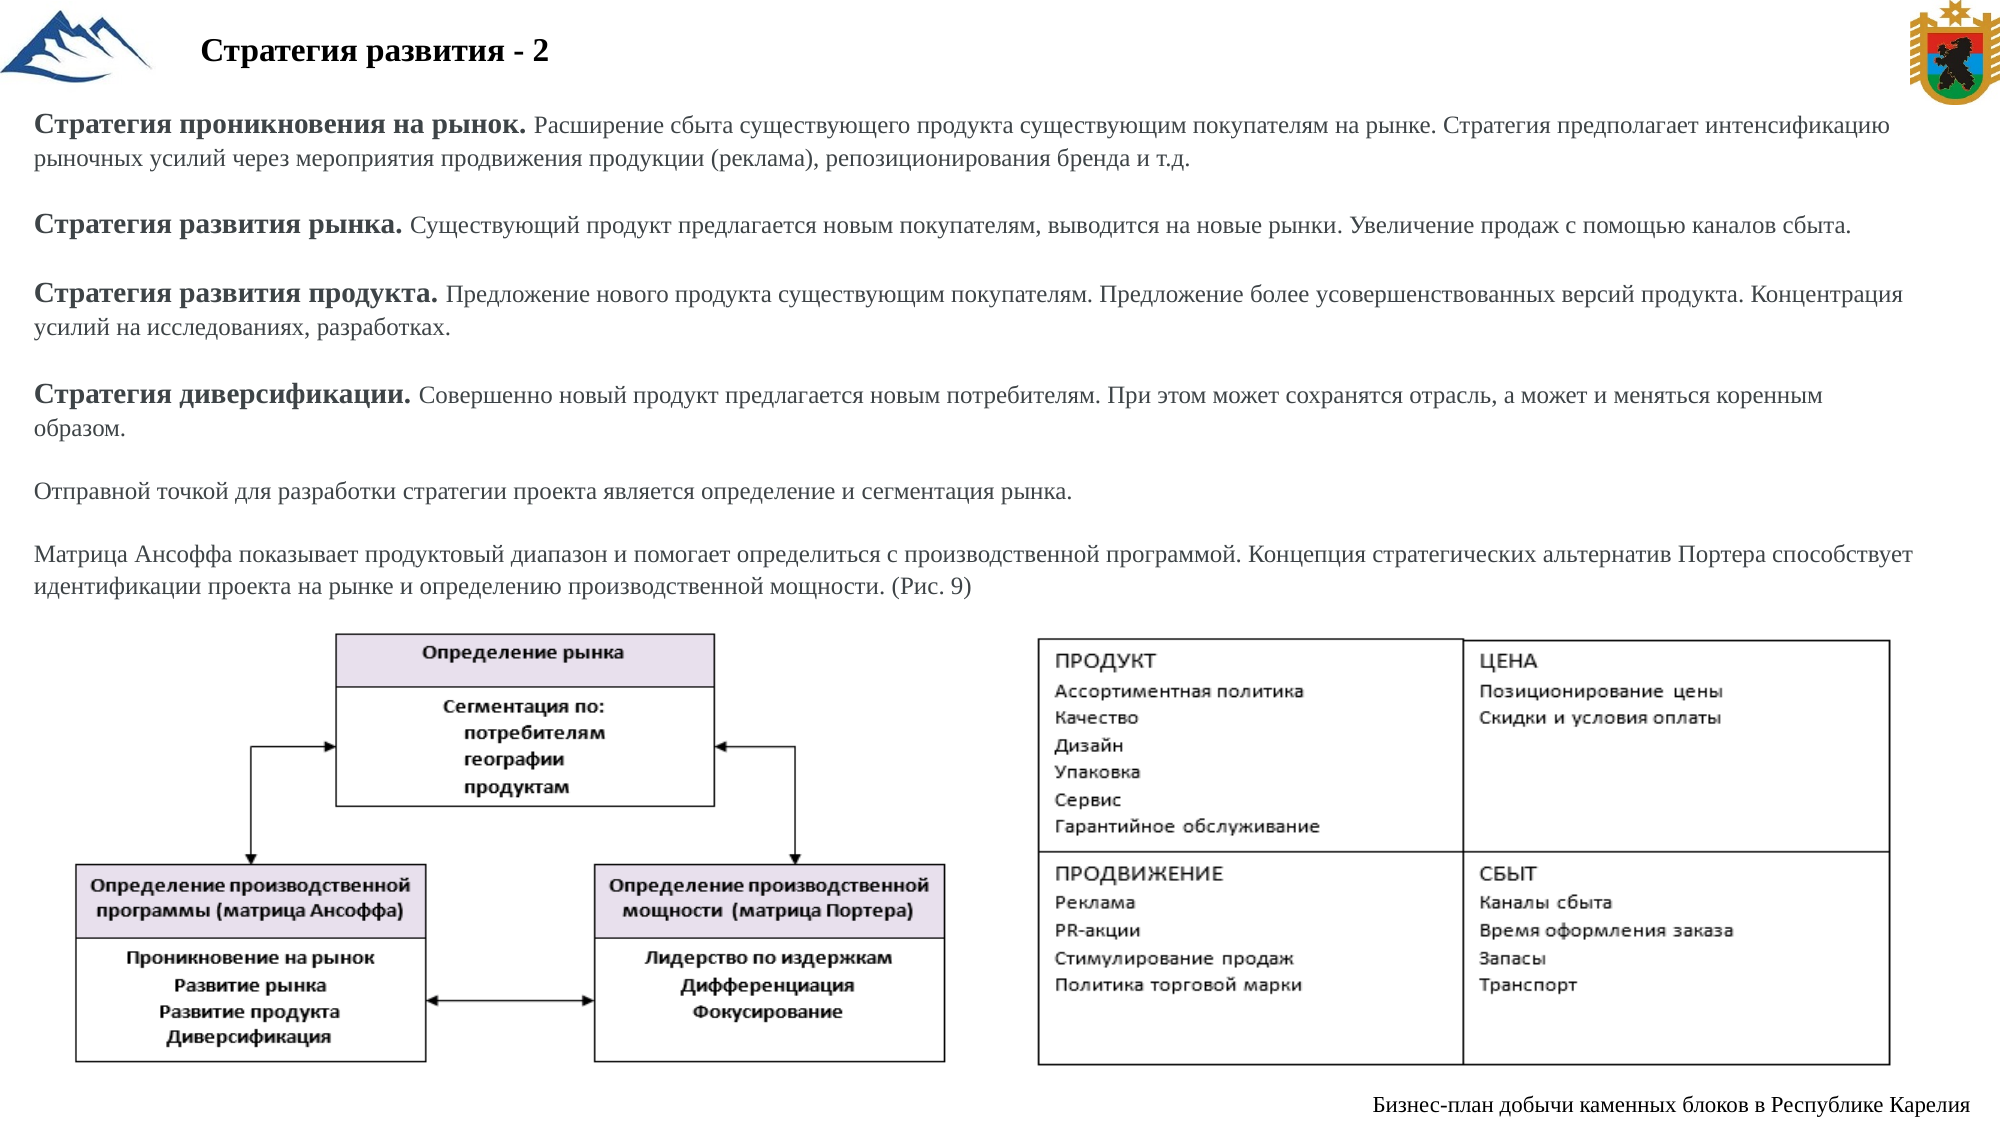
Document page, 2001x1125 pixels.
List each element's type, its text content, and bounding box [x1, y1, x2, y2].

picture [1909, 0, 2000, 105]
picture [65, 624, 956, 1075]
text_box Стратегия развития - 2 [156, 21, 601, 76]
text_box Стратегия проникновения на рынок. Расширение сбыта существующего продукта существующим покупателям на рынке. Стратегия предполагает интенсификацию рыночных усилий через мероприятия продвижения продукции (реклама), репозиционирования бренда и т.д. Стратегия развития рынка. Существующий продукт предлагается новым покупателям, выводится на новые рынки. Увеличение продаж с помощью каналов сбыта. Стратегия развития продукта. Предложение нового продукта существующим покупателям. Предложение более усовершенствованных версий продукта. Концентрация усилий на исследованиях, разработках. Стратегия диверсификации. Совершенно новый продукт предлагается новым потребителям. При этом может сохранятся отрасль, а может и меняться коренным образом. Отправной точкой для разработки стратегии проекта является определение и сегментация рынка. Матрица Ансоффа показывает продуктовый диапазон и помогает определиться с производственной программой. Концепция стратегических альтернатив Портера способствует идентификации проекта на рынке и определению производственной мощности. (Рис. 9) [18, 94, 1931, 607]
picture [1022, 623, 1911, 1075]
text_box Бизнес-план добычи каменных блоков в Республике Карелия [1357, 1082, 2000, 1125]
picture [0, 1, 156, 93]
